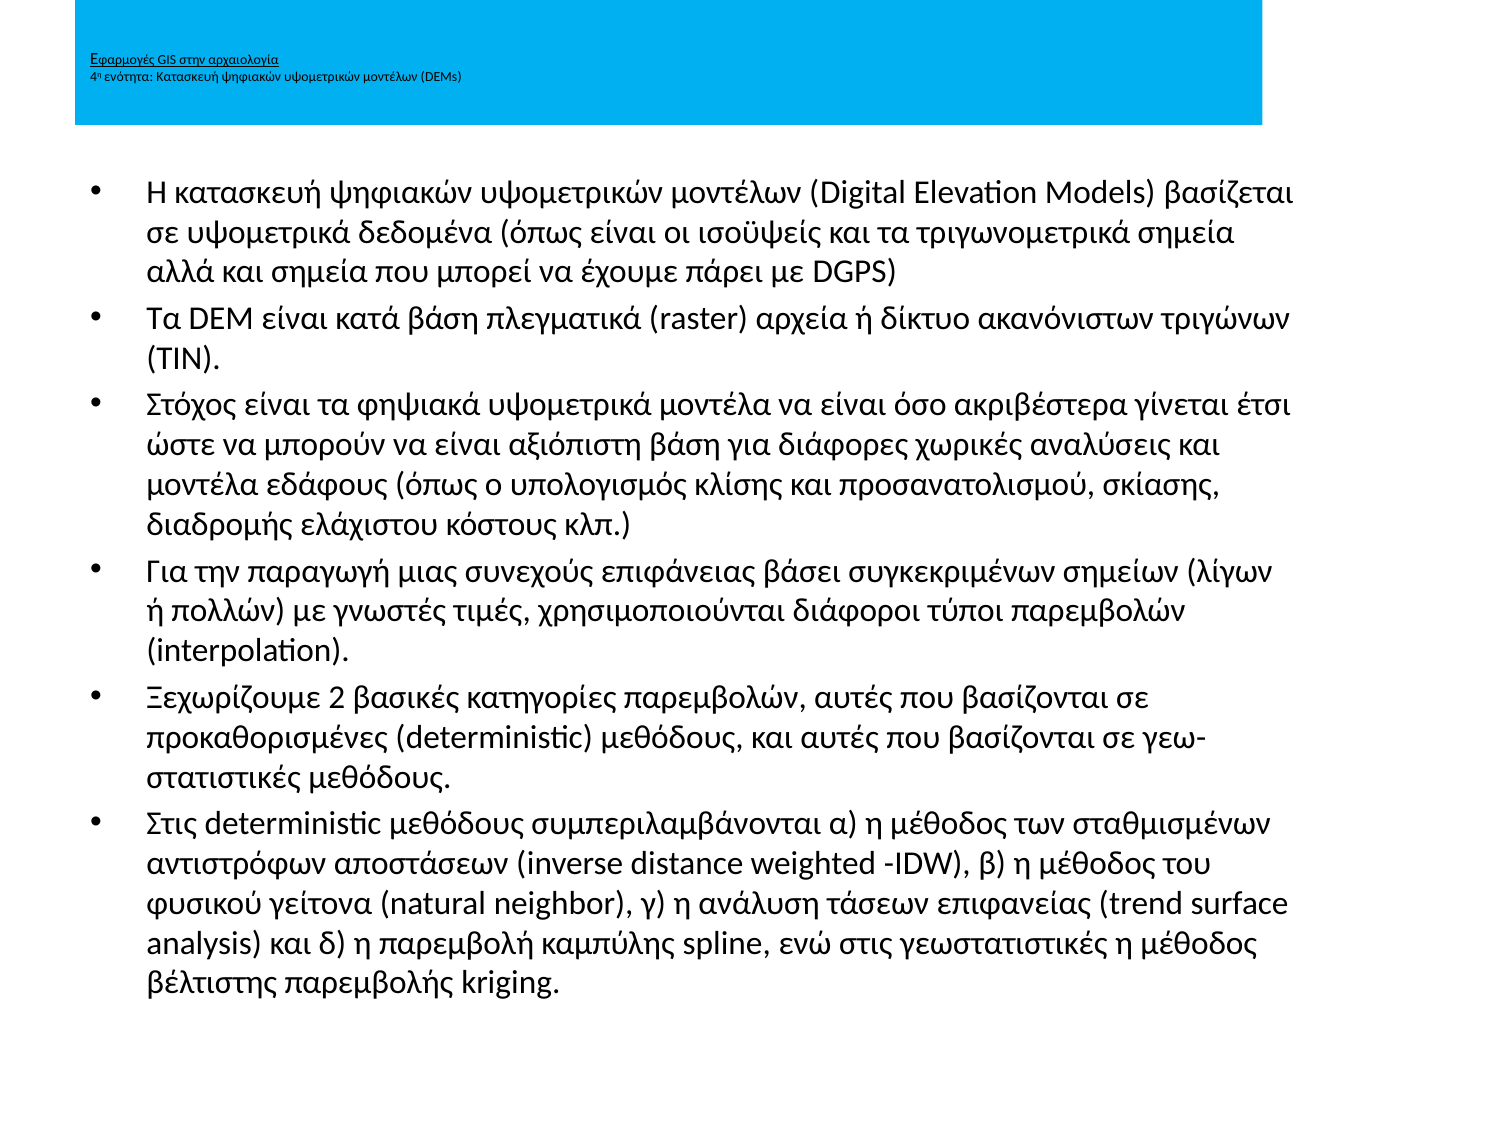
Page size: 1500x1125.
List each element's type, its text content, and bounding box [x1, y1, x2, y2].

list Η κατασκευή ψηφιακών υψομετρικών μοντέλων (Digital Elevation Models) βασίζεται σε υψομετρικά δεδομένα (όπως είναι οι ισοϋψείς και τα τριγωνομετρικά σημεία αλλά και σημεία που μπορεί να έχουμε πάρει με DGPS) Τα DEM είναι κατά βάση πλεγματικά (raster) αρχεία ή δίκτυο ακανόνιστων τριγώνων (TIN). Στόχος είναι τα φηψιακά υψομετρικά μοντέλα να είναι όσο ακριβέστερα γίνεται έτσι ώστε να μπορούν να είναι αξιόπιστη βάση για διάφορες χωρικές αναλύσεις και μοντέλα εδάφους (όπως ο υπολογισμός κλίσης και προσανατολισμού, σκίασης, διαδρομής ελάχιστου κόστους κλπ.) Για την παραγωγή μιας συνεχούς επιφάνειας βάσει συγκεκριμένων σημείων (λίγων ή πολλών) με γνωστές τιμές, χρησιμοποιούνται διάφοροι τύποι παρεμβολών (interpolation). Ξεχωρίζουμε 2 βασικές κατηγορίες παρεμβολών, αυτές που βασίζονται σε προκαθορισμένες (deterministic) μεθόδους, και αυτές που βασίζονται σε γεω-στατιστικές μεθόδους. Στις deterministic μεθόδους συμπεριλαμβάνονται α) η μέθοδος των σταθμισμένων αντιστρόφων αποστάσεων (inverse distance weighted -IDW), β) η μέθοδος του φυσικού γείτονα (natural neighbor), γ) η ανάλυση τάσεων επιφανείας (trend surface analysis) και δ) η παρεμβολή καμπύλης spline, ενώ στις γεωστατιστικές η μέθοδος βέλτιστης παρεμβολής kriging. [75, 162, 1313, 1038]
title Εφαρμογές GIS στην αρχαιολογία 4η ενότητα: Κατασκευή ψηφιακών υψομετρικών μοντέλων (DEMs) [75, 0, 1263, 125]
